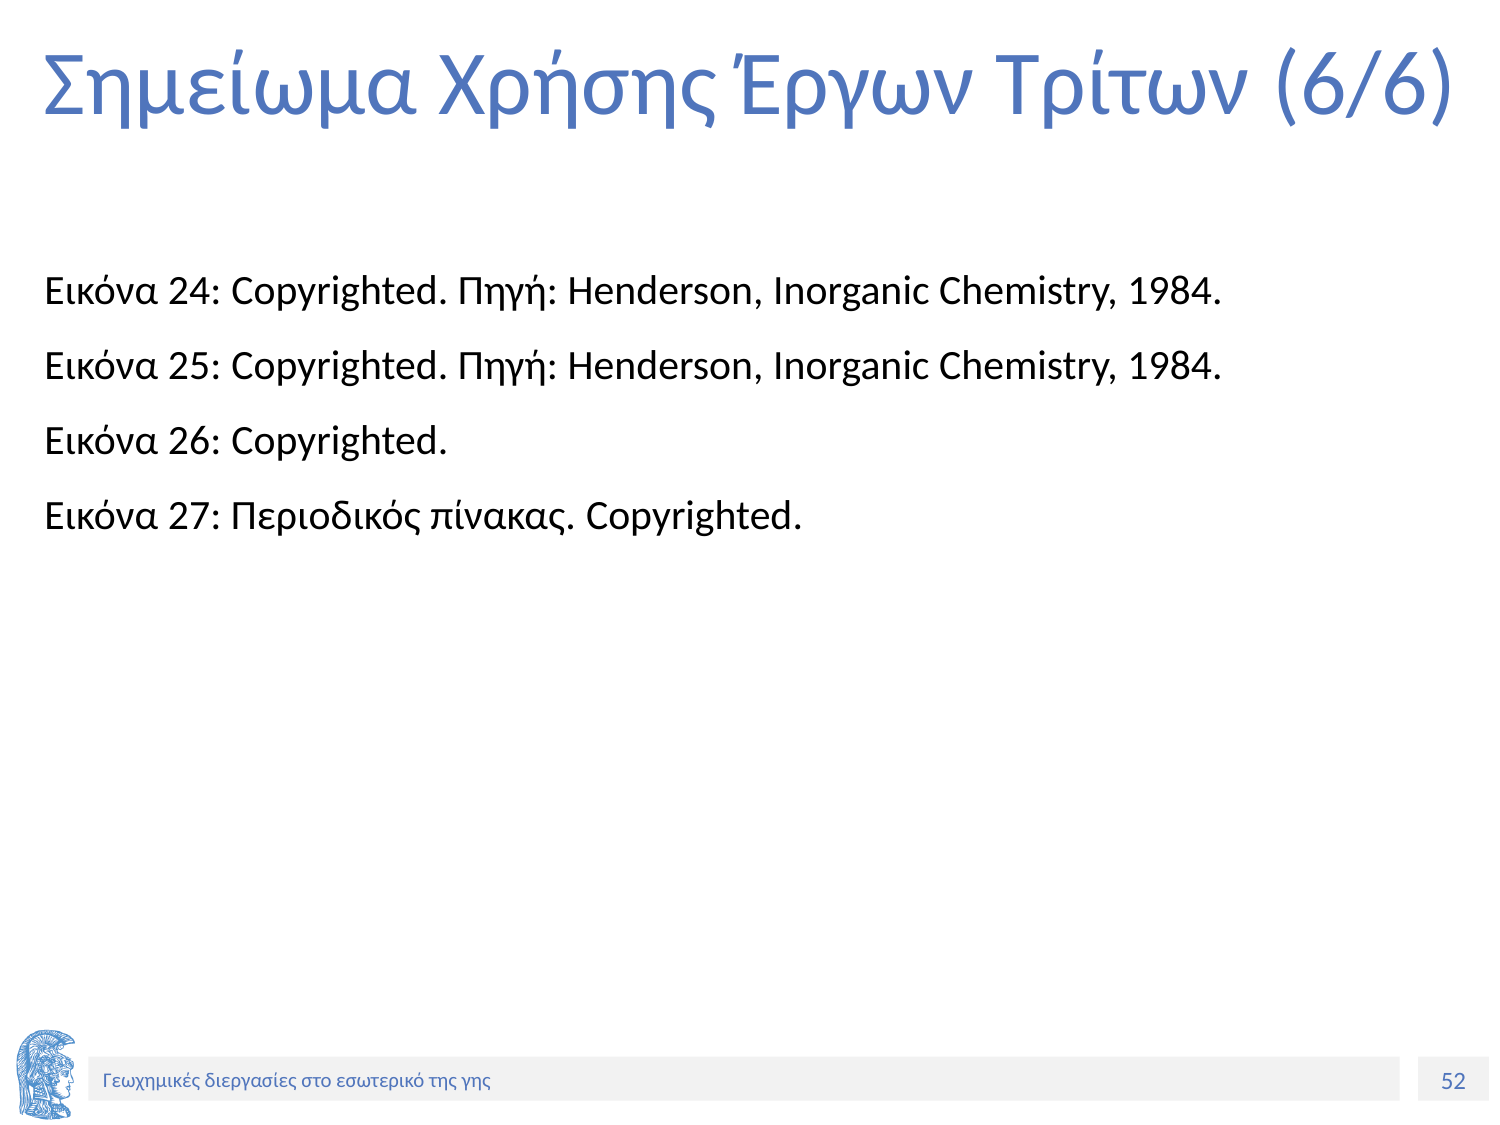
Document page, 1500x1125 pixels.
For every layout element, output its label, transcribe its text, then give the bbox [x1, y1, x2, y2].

list Εικόνα 24: Copyrighted. Πηγή: Henderson, Inorganic Chemistry, 1984. Εικόνα 25: Copyrighted. Πηγή: Henderson, Inorganic Chemistry, 1984. Εικόνα 26: Copyrighted. Εικόνα 27: Περιοδικός πίνακας. Copyrighted. [29, 255, 1483, 998]
title Σημείωμα Χρήσης Έργων Τρίτων (6/6) [0, 0, 1500, 172]
picture [9, 1026, 81, 1120]
